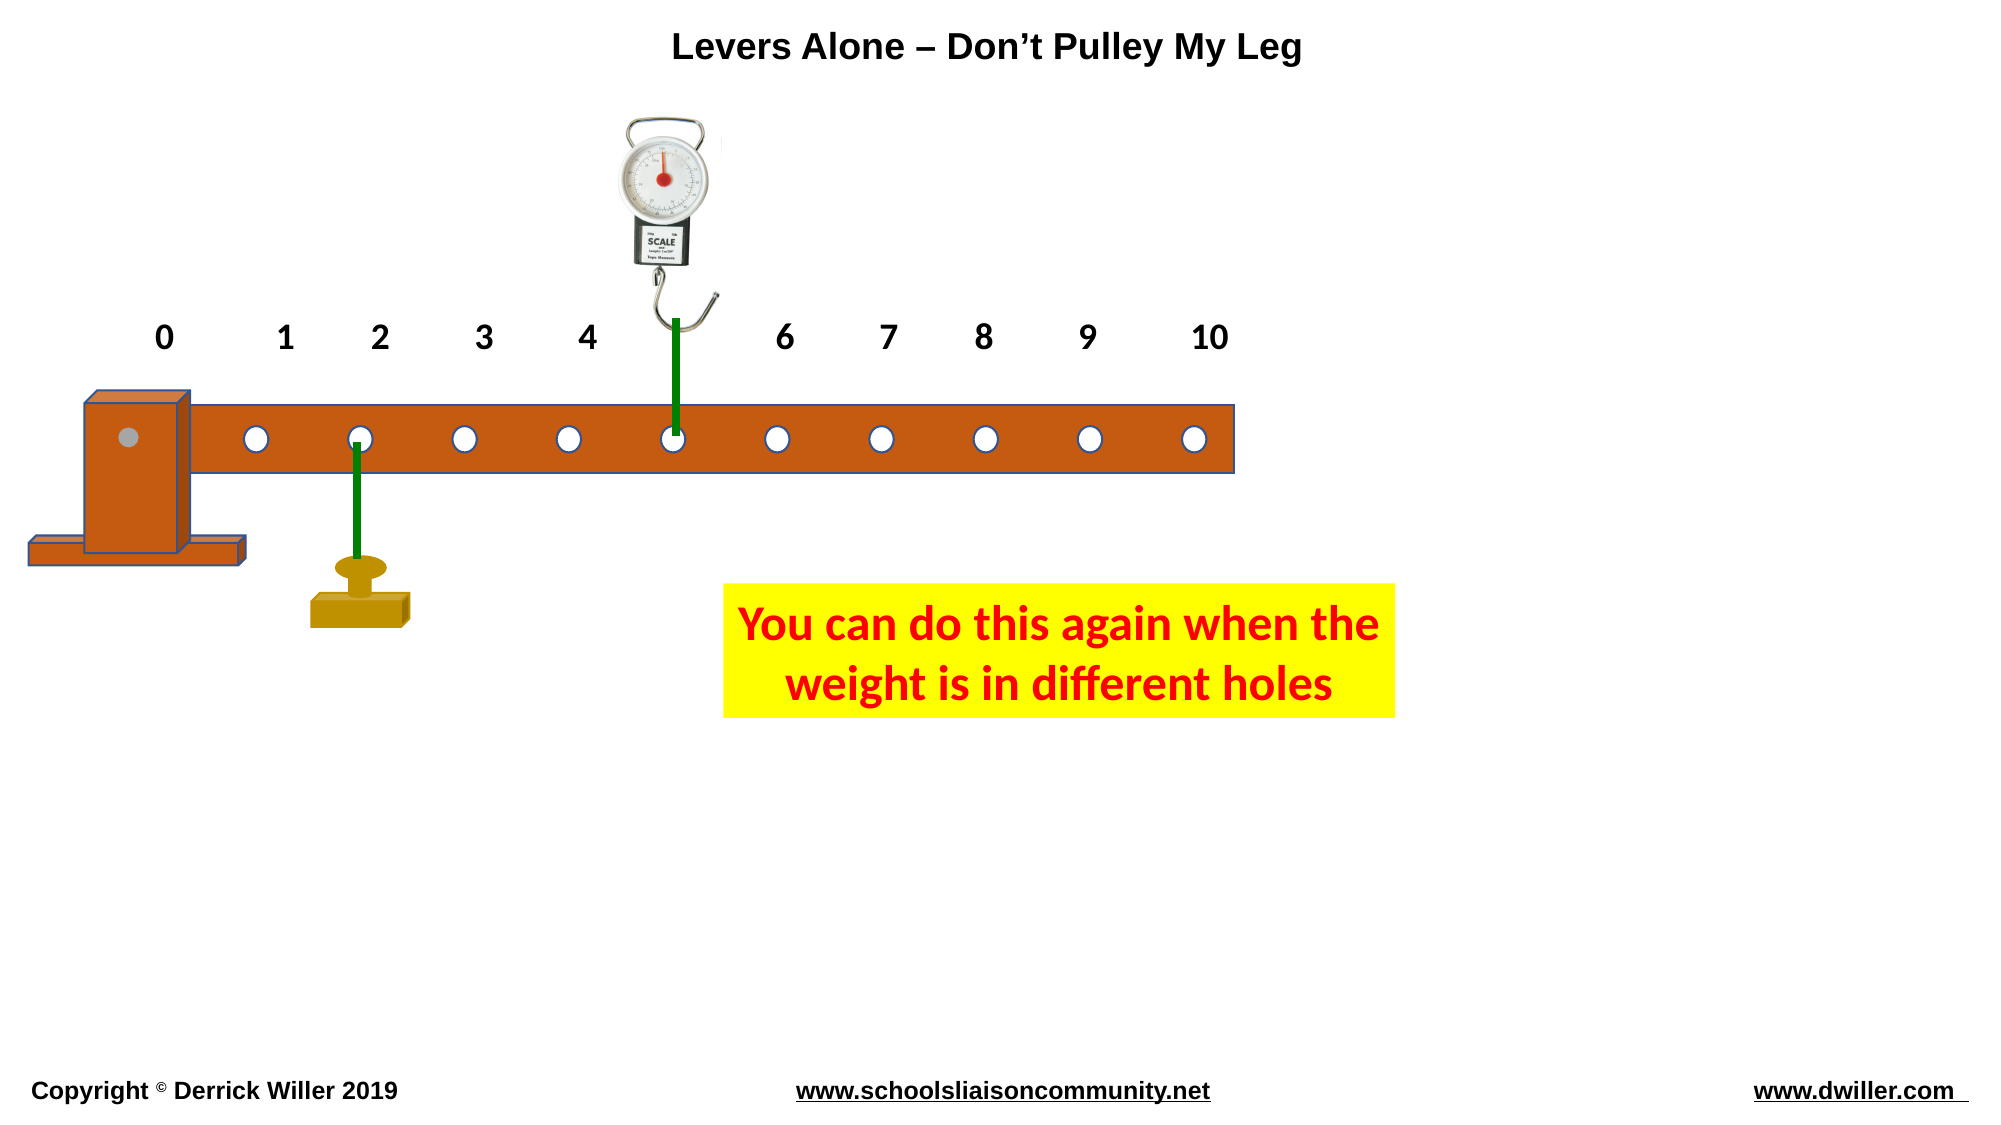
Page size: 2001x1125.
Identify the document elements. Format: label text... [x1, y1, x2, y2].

text_box [672, 335, 680, 405]
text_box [311, 556, 410, 628]
text_box 0 1 2 3 4 6 7 8 9 10 [680, 304, 1340, 365]
table_cell [192, 537, 241, 541]
text_box 0 1 2 3 4 6 7 8 9 10 [140, 304, 672, 365]
picture [617, 112, 722, 335]
text_box [27, 534, 247, 567]
table_cell [88, 392, 185, 402]
table_cell [34, 537, 83, 541]
text_box [353, 474, 361, 556]
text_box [119, 405, 1234, 474]
text_box [83, 389, 192, 555]
text_box You can do this again when the weight is in different holes [723, 583, 1396, 718]
